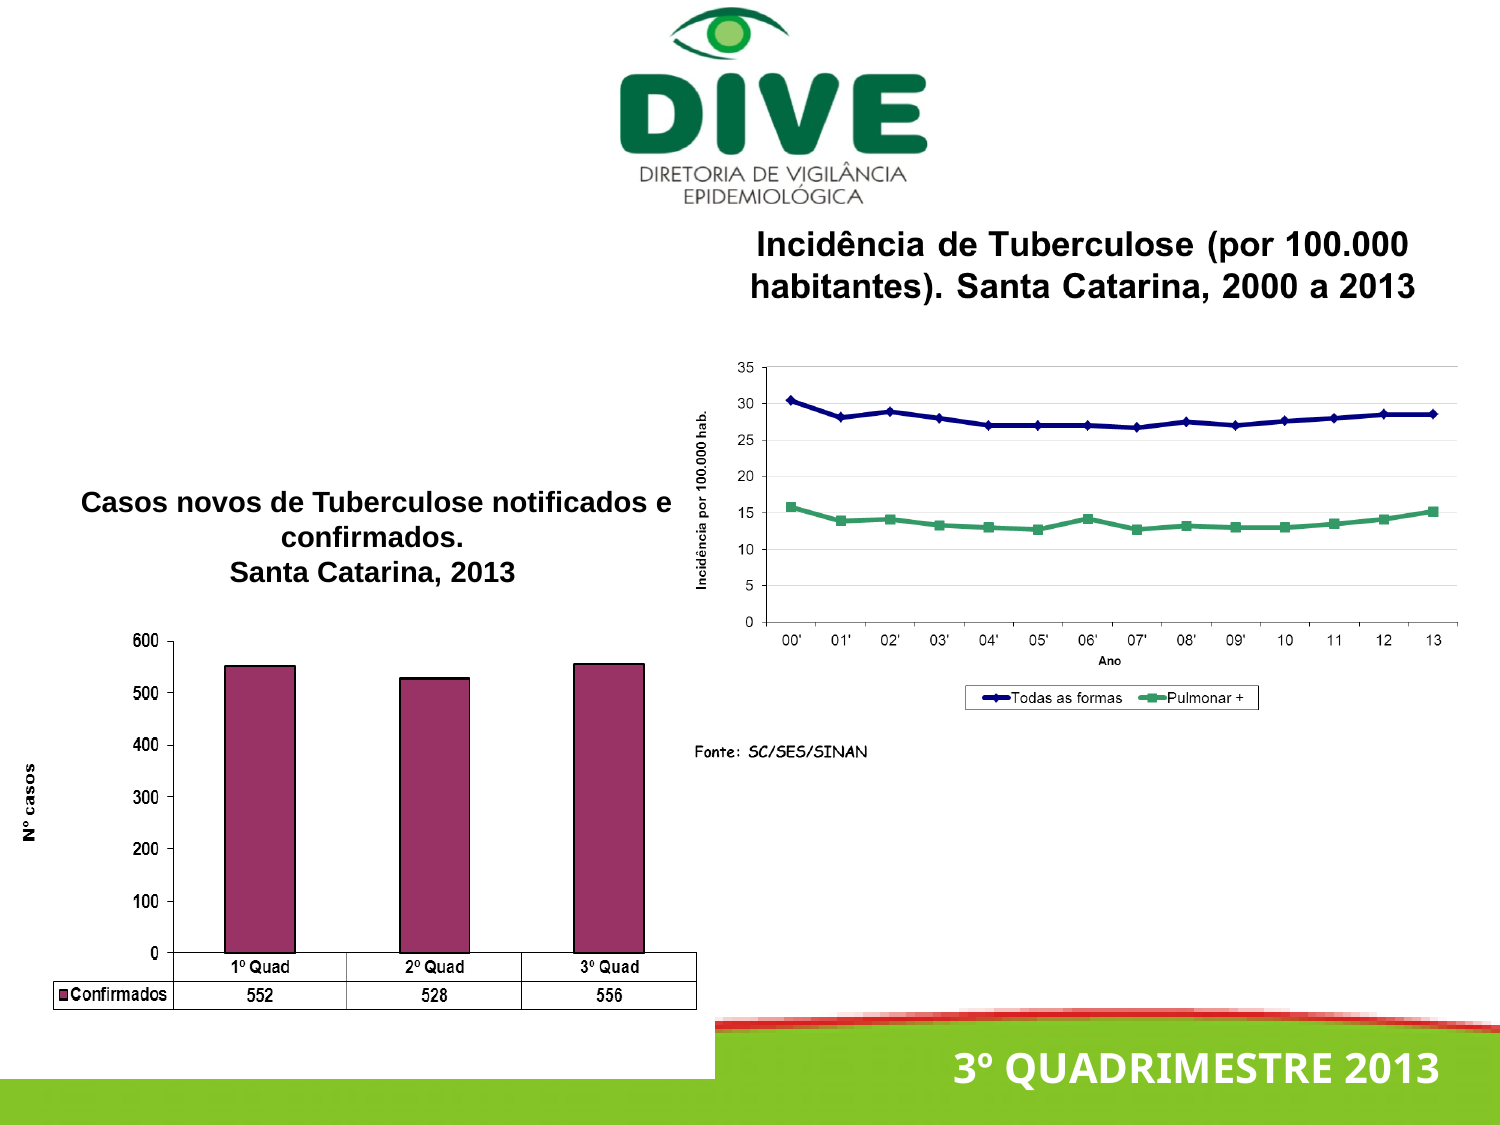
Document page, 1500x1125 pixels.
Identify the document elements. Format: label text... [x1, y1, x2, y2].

picture [619, 6, 928, 204]
text_box 3º QUADRIMESTRE 2013 [939, 1034, 1459, 1100]
picture [0, 207, 1500, 1125]
text_box Casos novos de Tuberculose notificados e confirmados. Santa Catarina, 2013 [30, 475, 672, 596]
